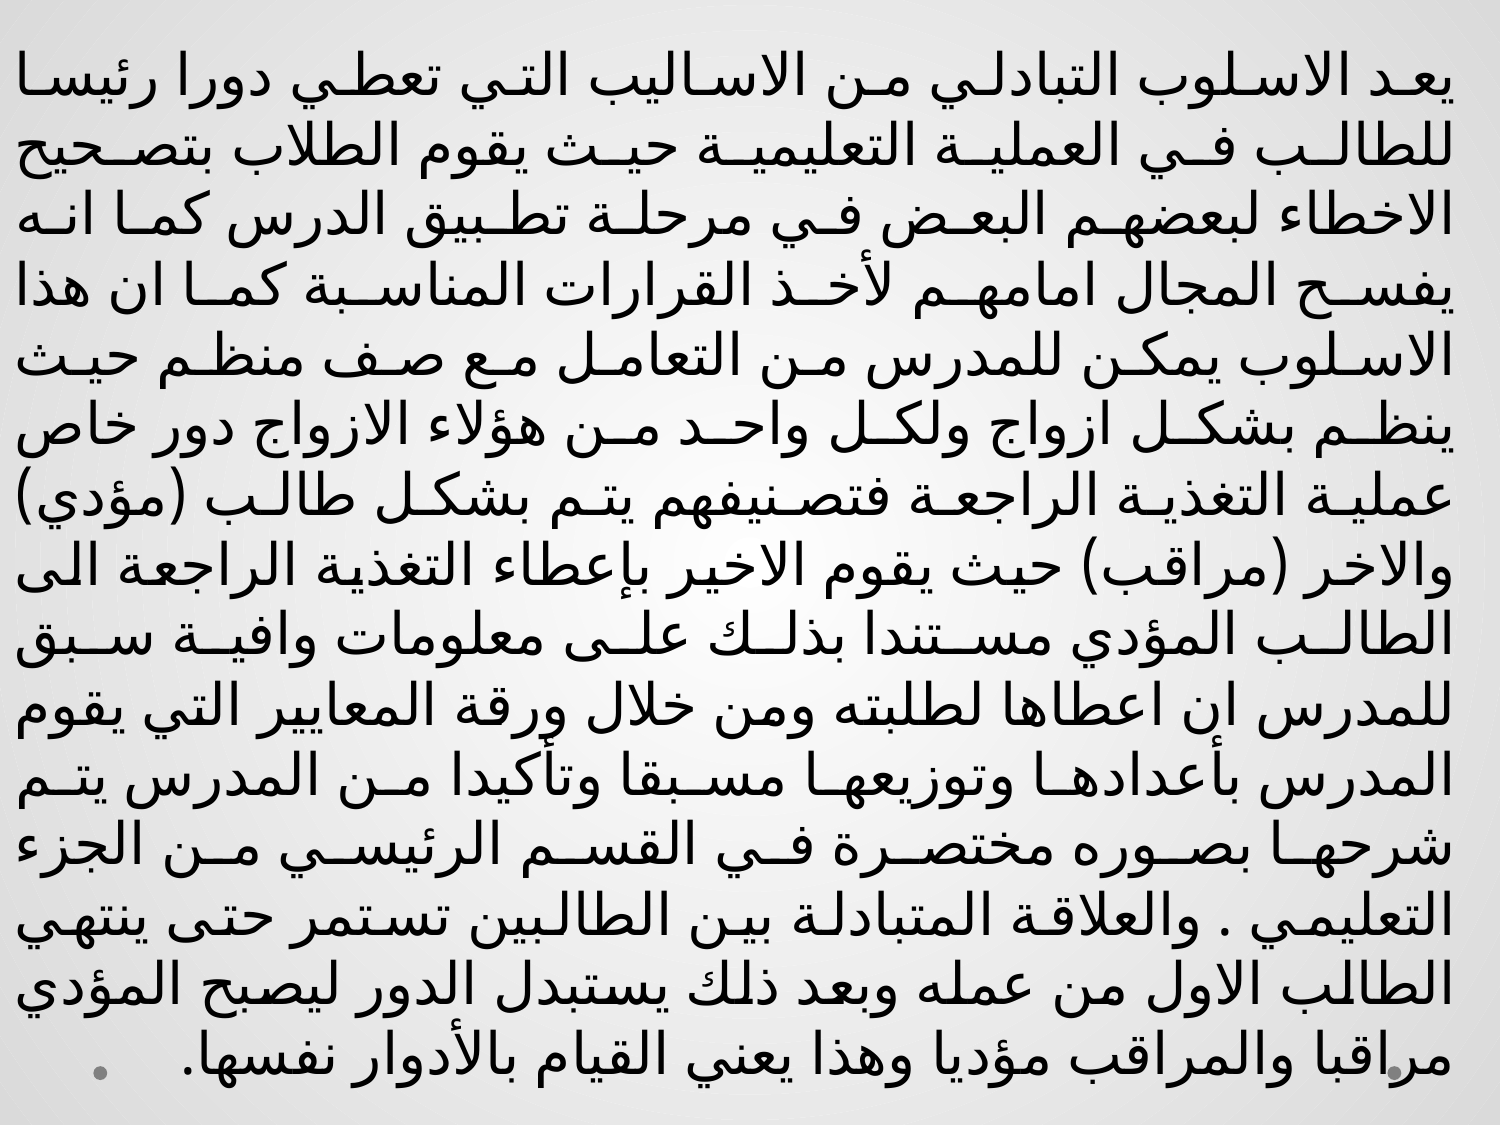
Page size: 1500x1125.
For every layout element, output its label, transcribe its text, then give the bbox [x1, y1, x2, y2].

text_box يعد الاسلوب التبادلي من الاساليب التي تعطي دورا رئيسا للطالب في العملية التعليمية حيث يقوم الطلاب بتصحيح الاخطاء لبعضهم البعض في مرحلة تطبيق الدرس كما انه يفسح المجال امامهم لأخذ القرارات المناسبة كما ان هذا الاسلوب يمكن للمدرس من التعامل مع صف منظم حيث ينظم بشكل ازواج ولكل واحد من هؤلاء الازواج دور خاص عملية التغذية الراجعة فتصنيفهم يتم بشكل طالب (مؤدي) والاخر (مراقب) حيث يقوم الاخير بإعطاء التغذية الراجعة الى الطالب المؤدي مستندا بذلك على معلومات وافية سبق للمدرس ان اعطاها لطلبته ومن خلال ورقة المعايير التي يقوم المدرس بأعدادها وتوزيعها مسبقا وتأكيدا من المدرس يتم شرحها بصوره مختصرة في القسم الرئيسي من الجزء التعليمي . والعلاقة المتبادلة بين الطالبين تستمر حتى ينتهي الطالب الاول من عمله وبعد ذلك يستبدل الدور ليصبح المؤدي مراقبا والمراقب مؤديا وهذا يعني القيام بالأدوار نفسها. [0, 29, 1471, 1094]
